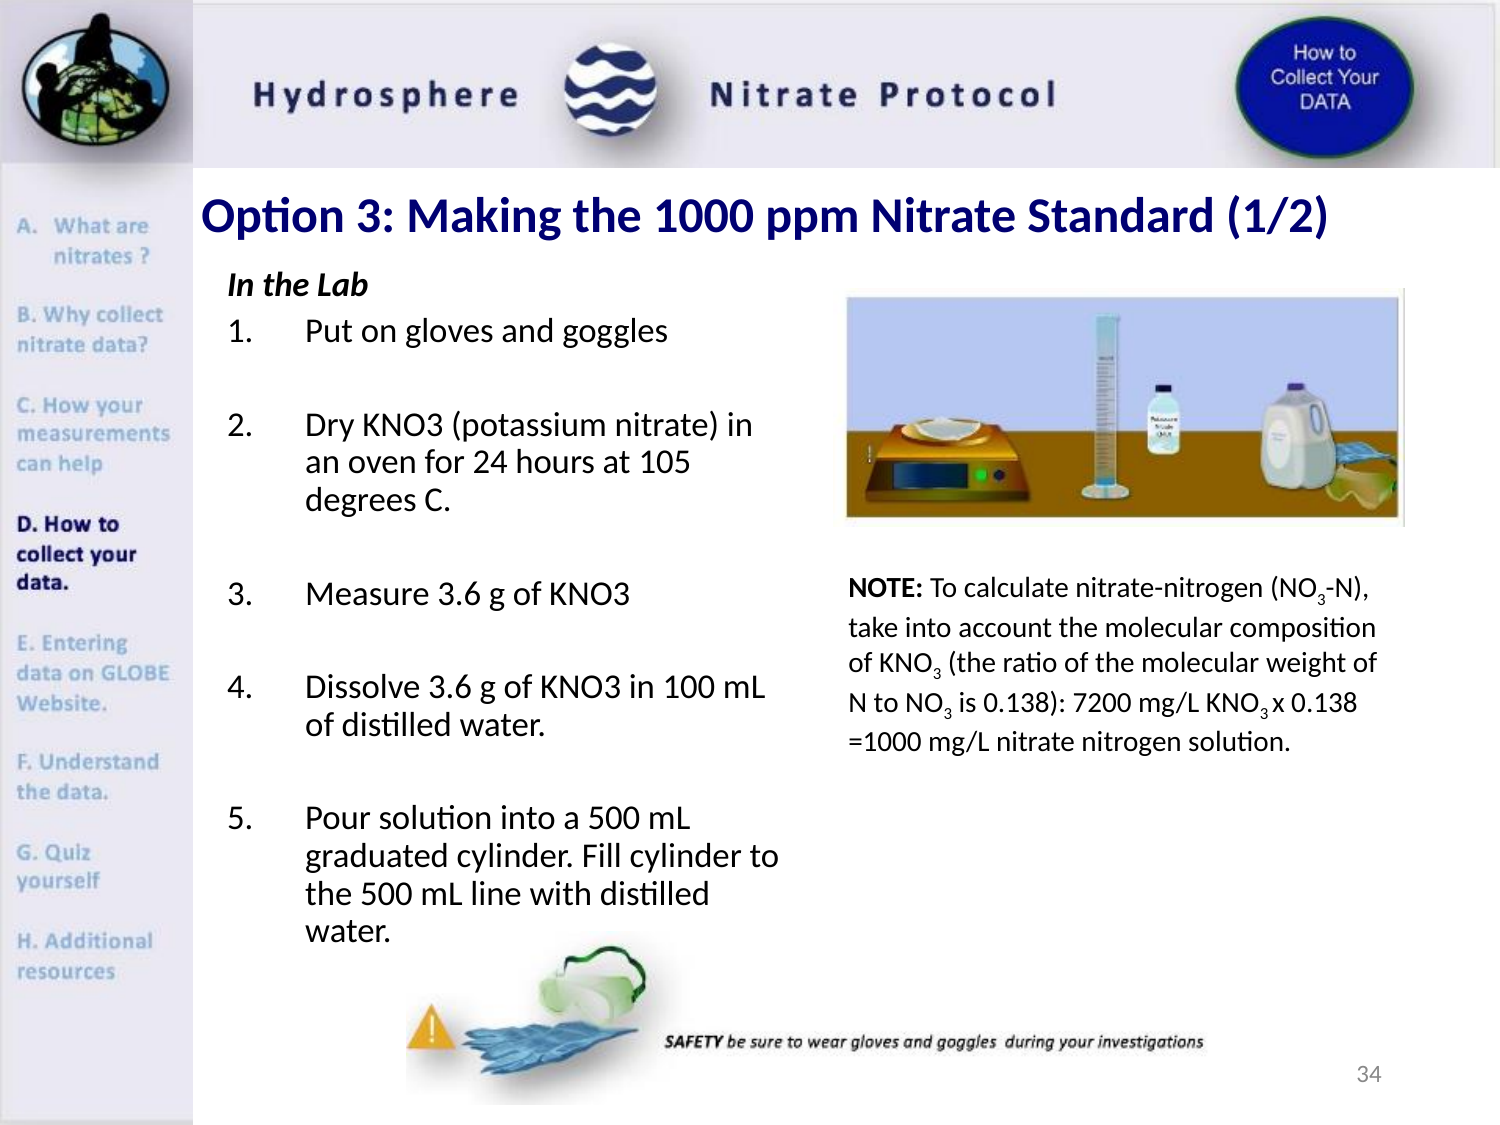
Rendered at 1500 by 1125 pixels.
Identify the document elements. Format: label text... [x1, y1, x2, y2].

text_box NOTE: To calculate nitrate-nitrogen (NO3-N), take into account the molecular composition of KNO3 (the ratio of the molecular weight of N to NO3 is 0.138): 7200 mg/L KNO3 x 0.138 =1000 mg/L nitrate nitrogen solution. [833, 561, 1405, 766]
slide_number 33 [1291, 1042, 1397, 1103]
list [833, 288, 1406, 528]
list In the Lab Put on gloves and goggles Dry KNO3 (potassium nitrate) in an oven for 24 hours at 105 degrees C. Measure 3.6 g of KNO3 Dissolve 3.6 g of KNO3 in 100 mL of distilled water. Pour solution into a 500 mL graduated cylinder. Fill cylinder to the 500 mL line with distilled water. [212, 258, 801, 968]
title Option 3: Making the 1000 ppm Nitrate Standard (1/2) [196, 177, 1481, 325]
picture [406, 930, 1286, 1105]
picture [0, 0, 1500, 1125]
